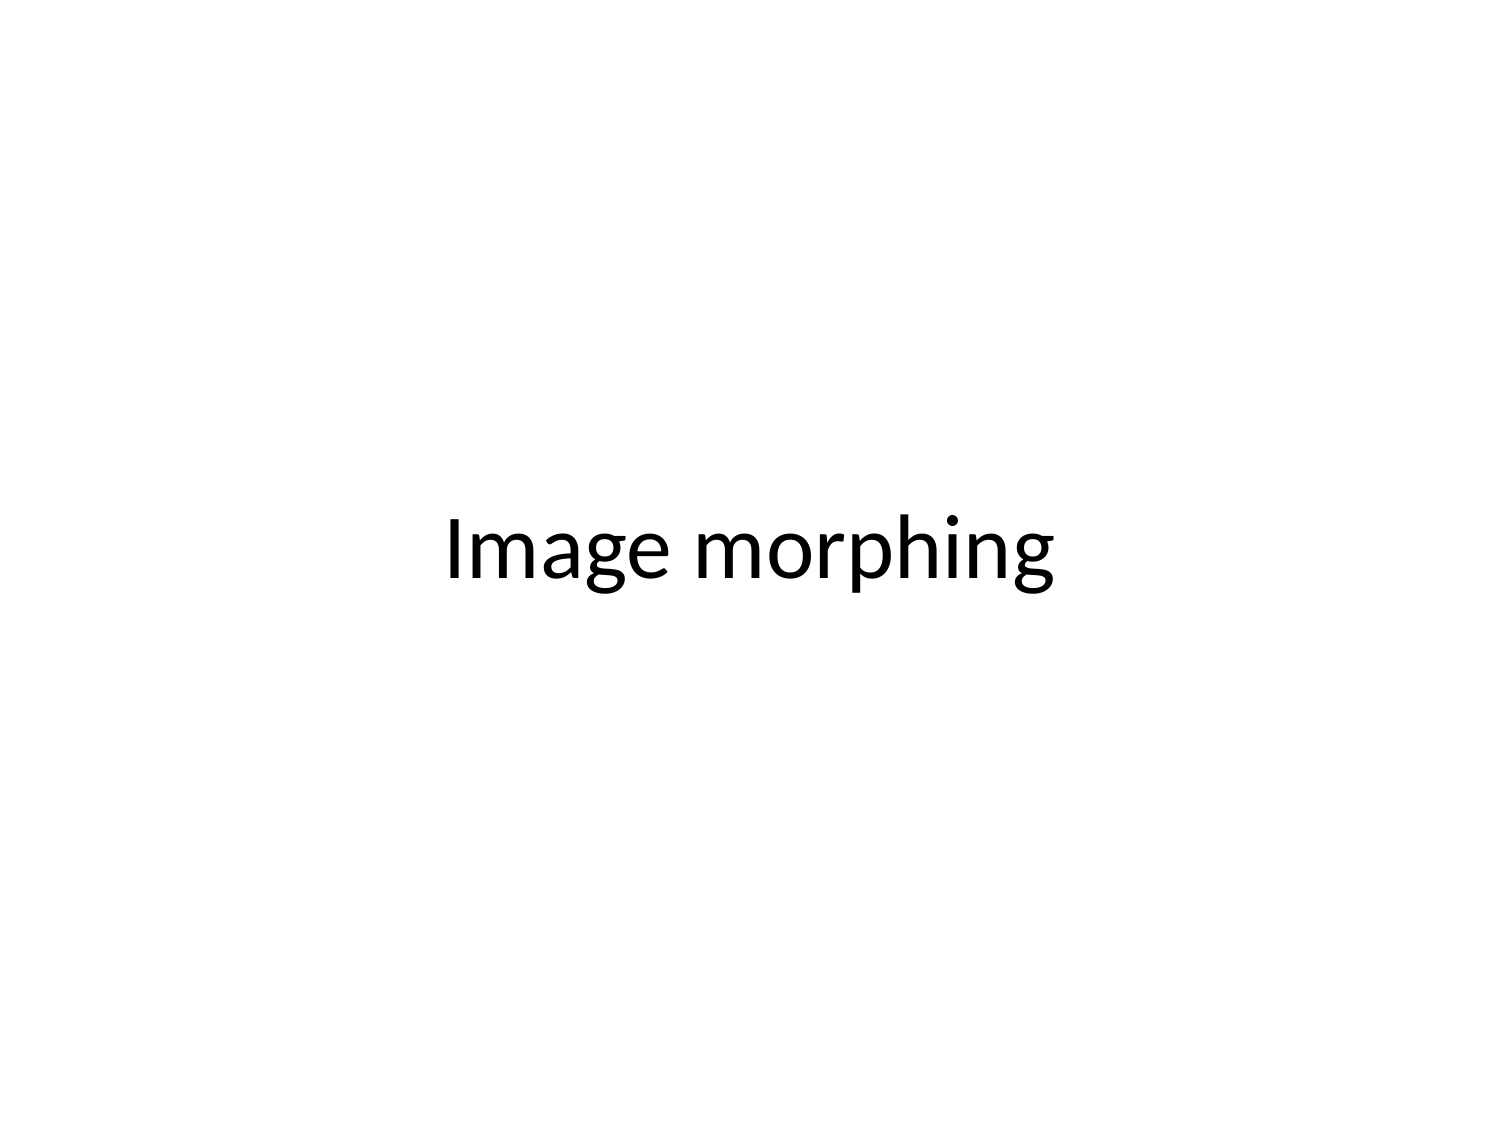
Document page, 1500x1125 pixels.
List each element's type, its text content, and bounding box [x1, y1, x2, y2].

title Image morphing [64, 420, 1436, 662]
